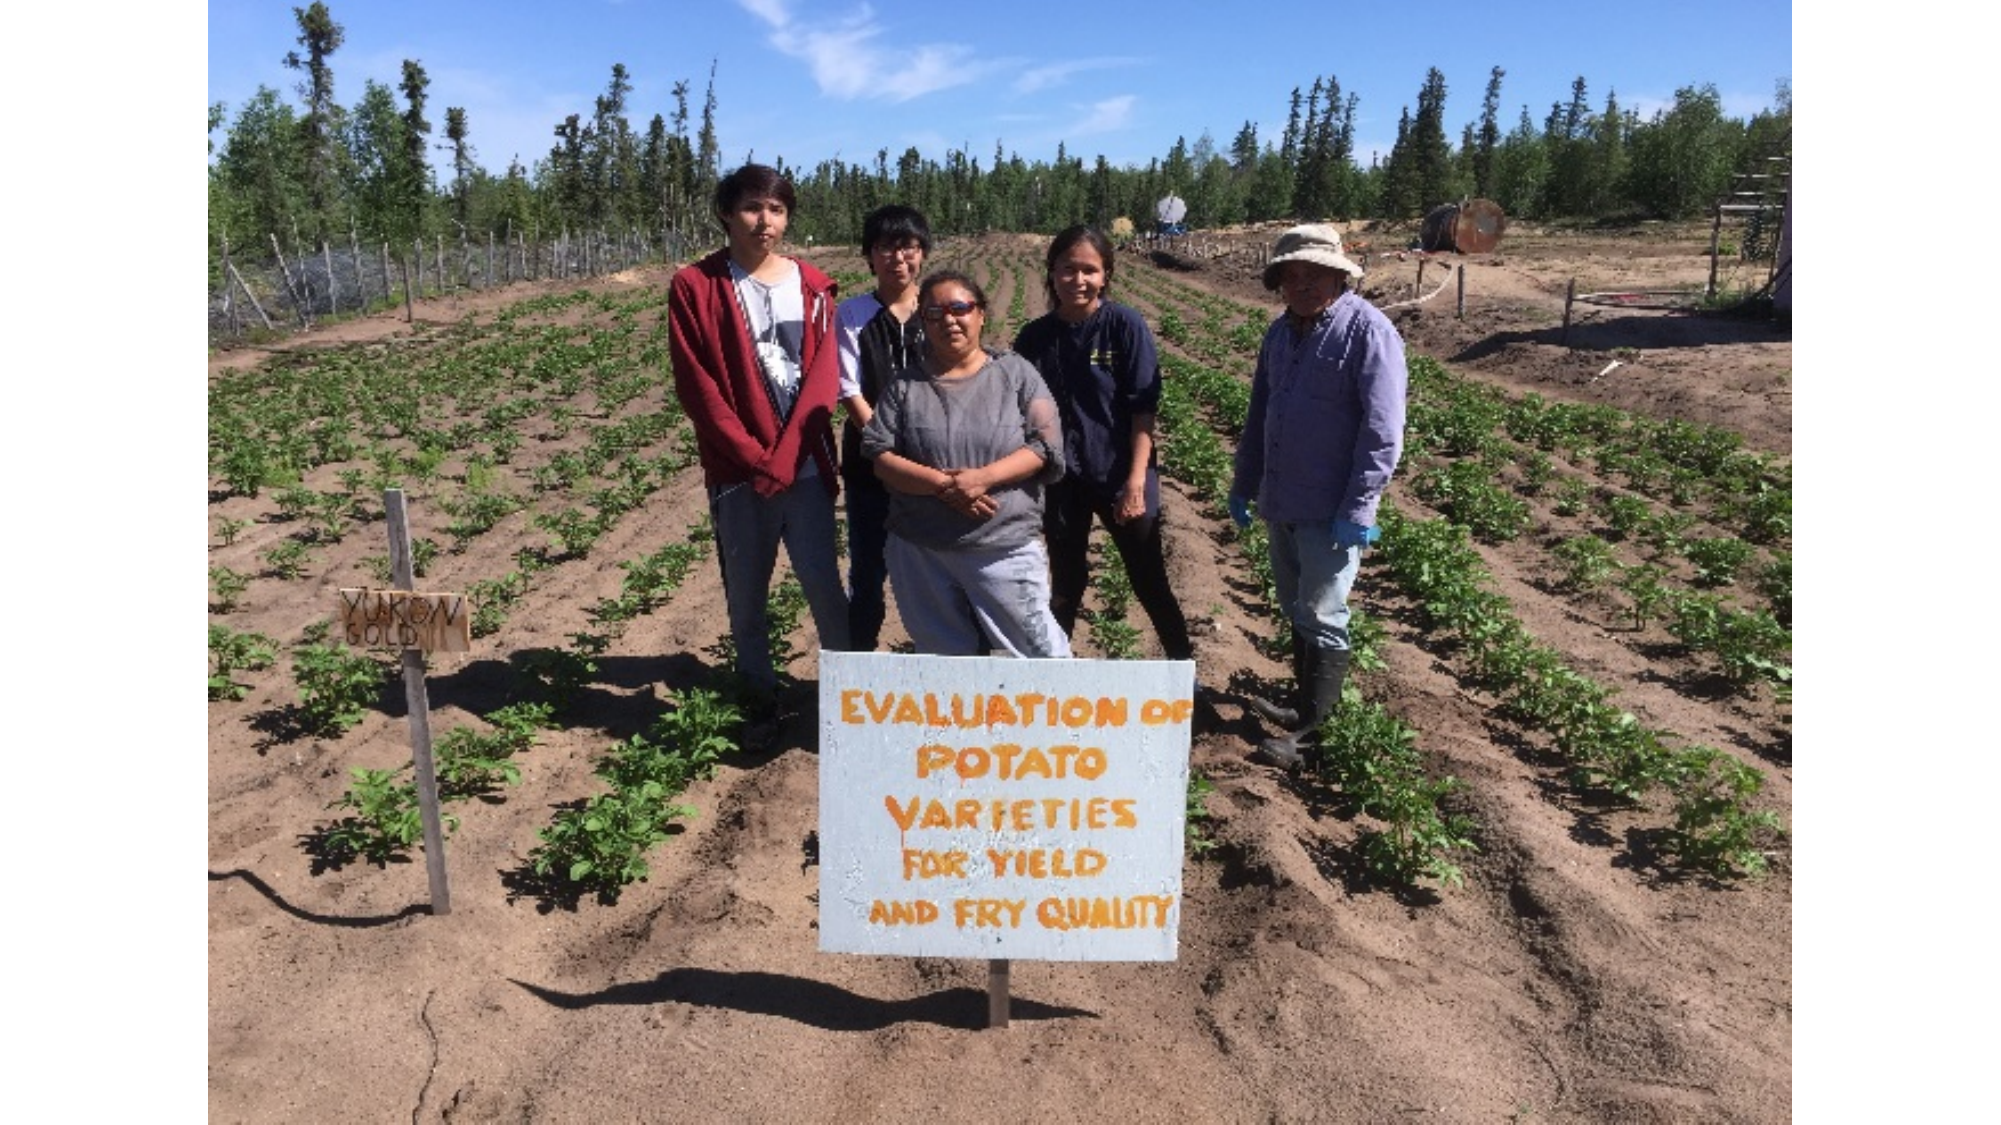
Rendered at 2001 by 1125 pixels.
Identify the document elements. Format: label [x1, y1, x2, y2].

picture [208, 0, 1792, 1125]
